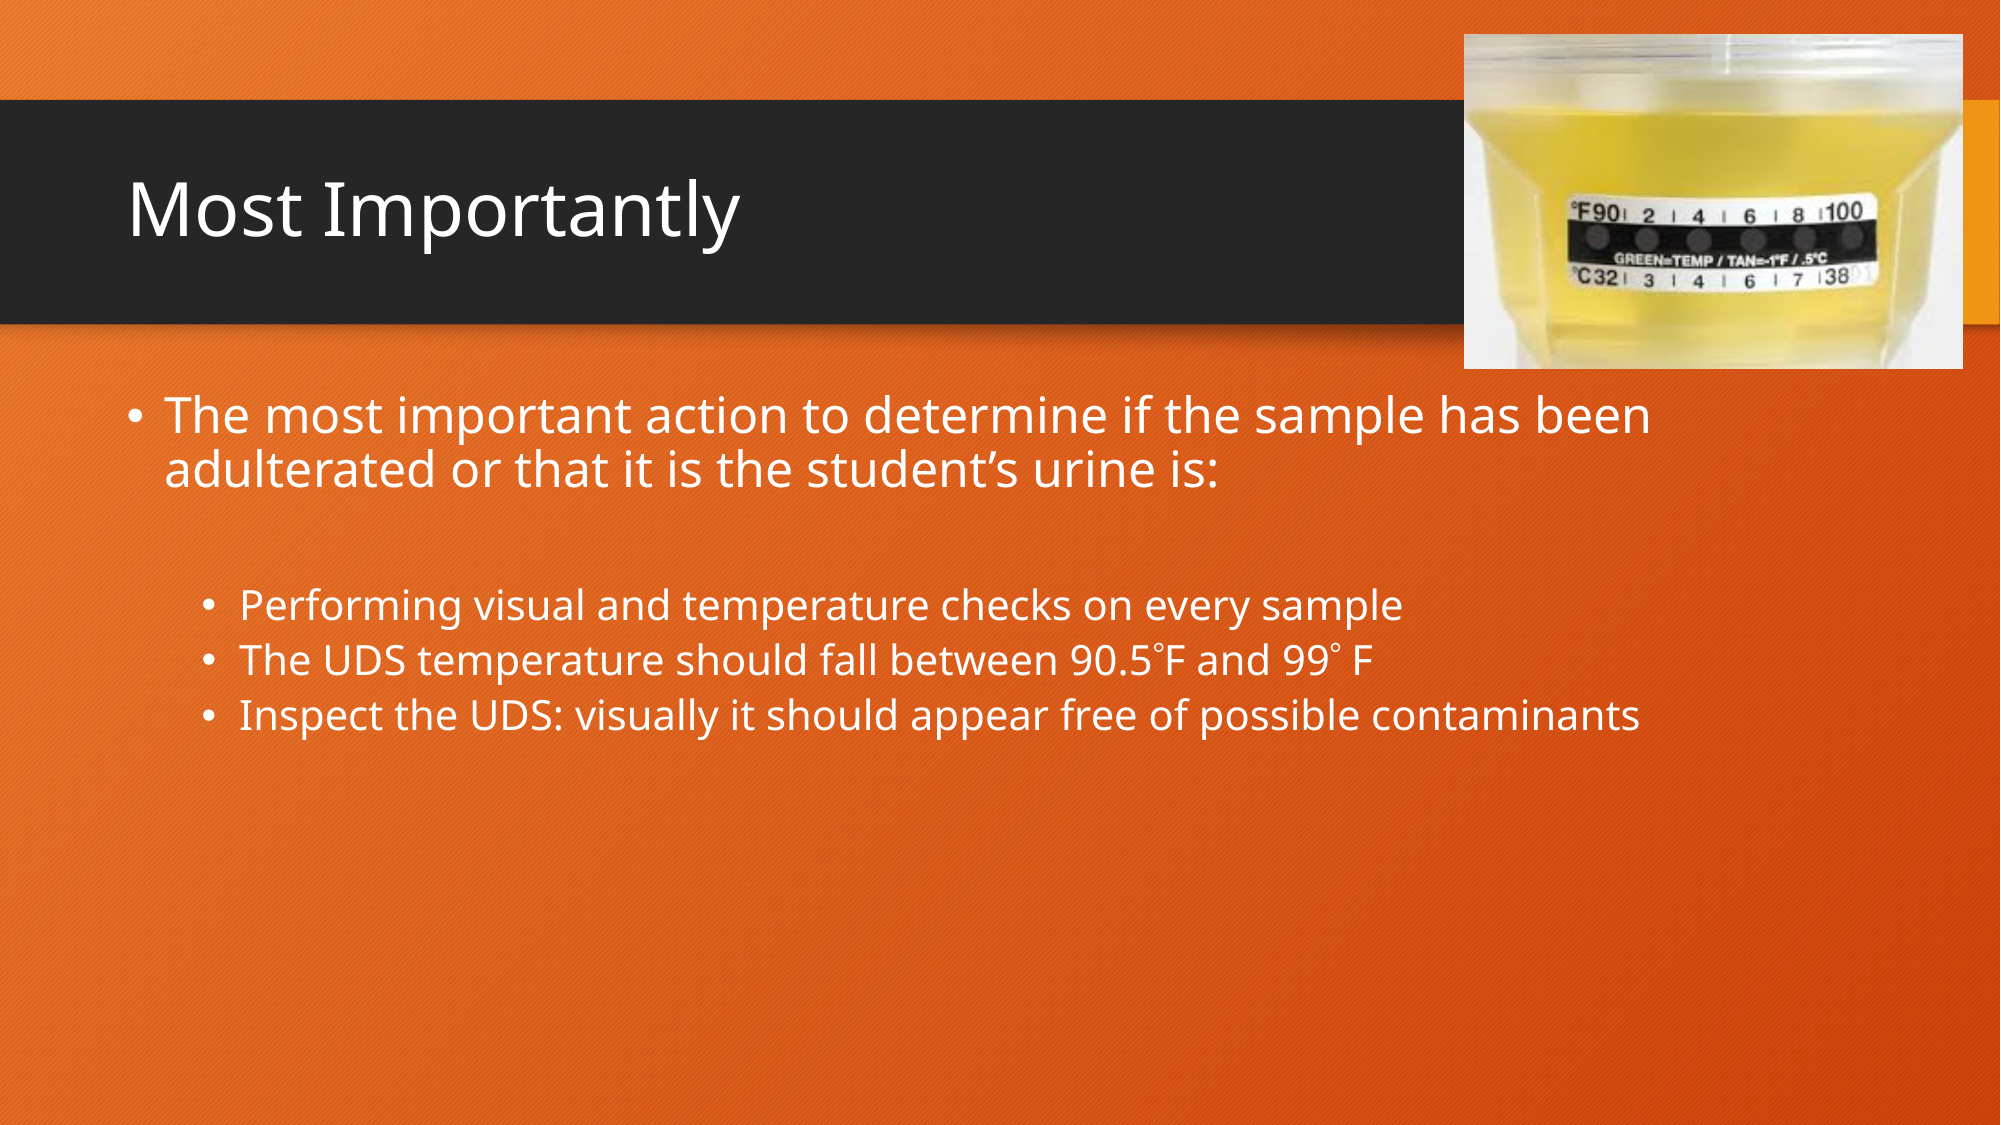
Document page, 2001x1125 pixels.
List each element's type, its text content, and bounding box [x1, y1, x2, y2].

picture [0, 34, 2000, 376]
title Most Importantly [111, 123, 1464, 301]
list The most important action to determine if the sample has been adulterated or that it is the student’s urine is: Performing visual and temperature checks on every sample The UDS temperature should fall between 90.5F and 99 F Inspect the UDS: visually it should appear free of possible contaminants [111, 383, 1689, 974]
